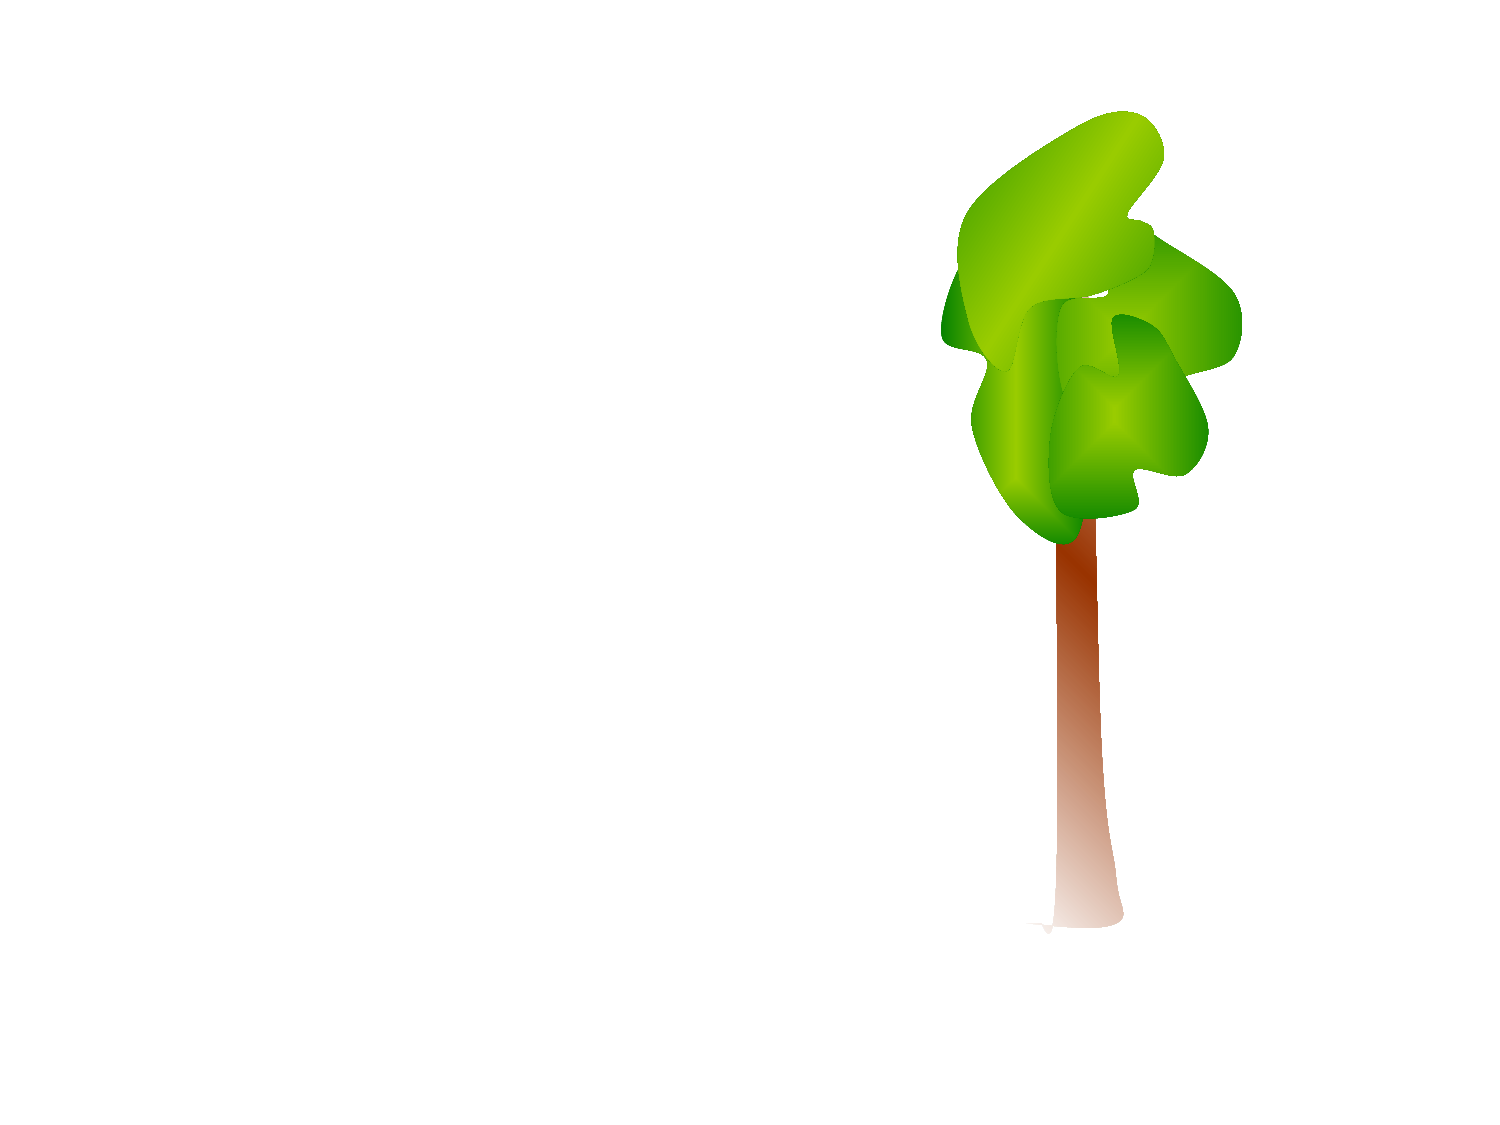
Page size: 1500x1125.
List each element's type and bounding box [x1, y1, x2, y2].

text_box [937, 87, 1238, 950]
